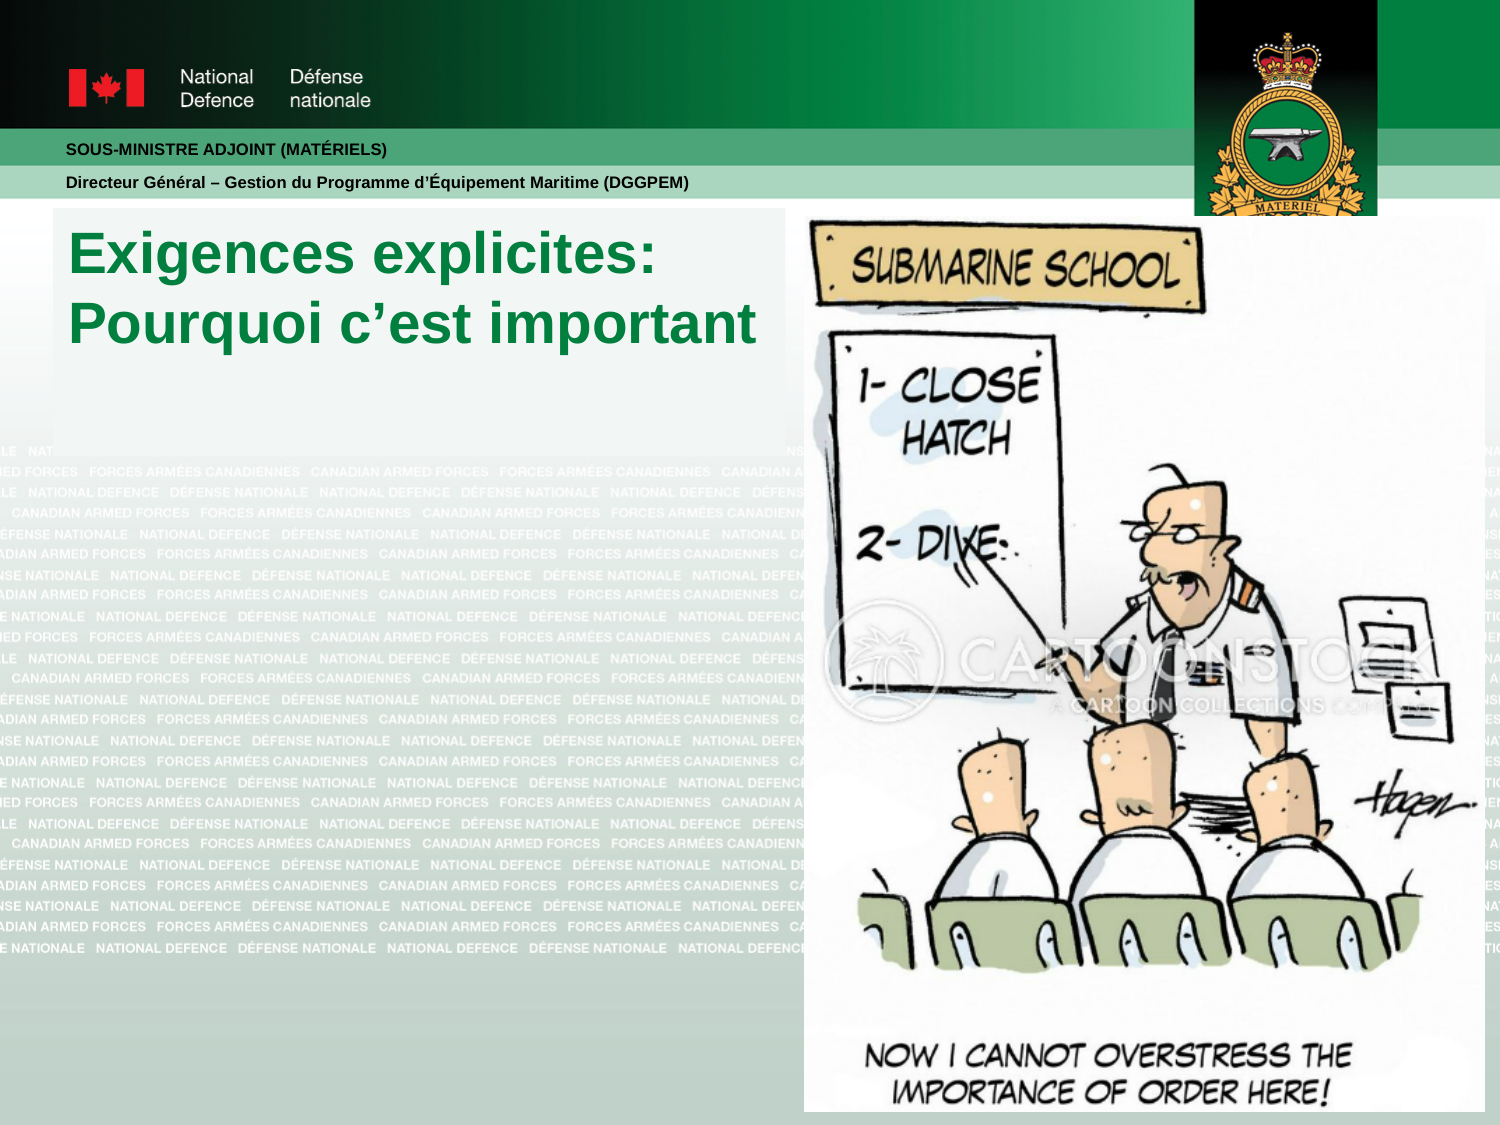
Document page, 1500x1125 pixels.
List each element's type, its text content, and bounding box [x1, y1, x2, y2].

title Exigences explicites: Pourquoi c’est important [53, 208, 786, 457]
picture [0, 0, 1500, 1125]
